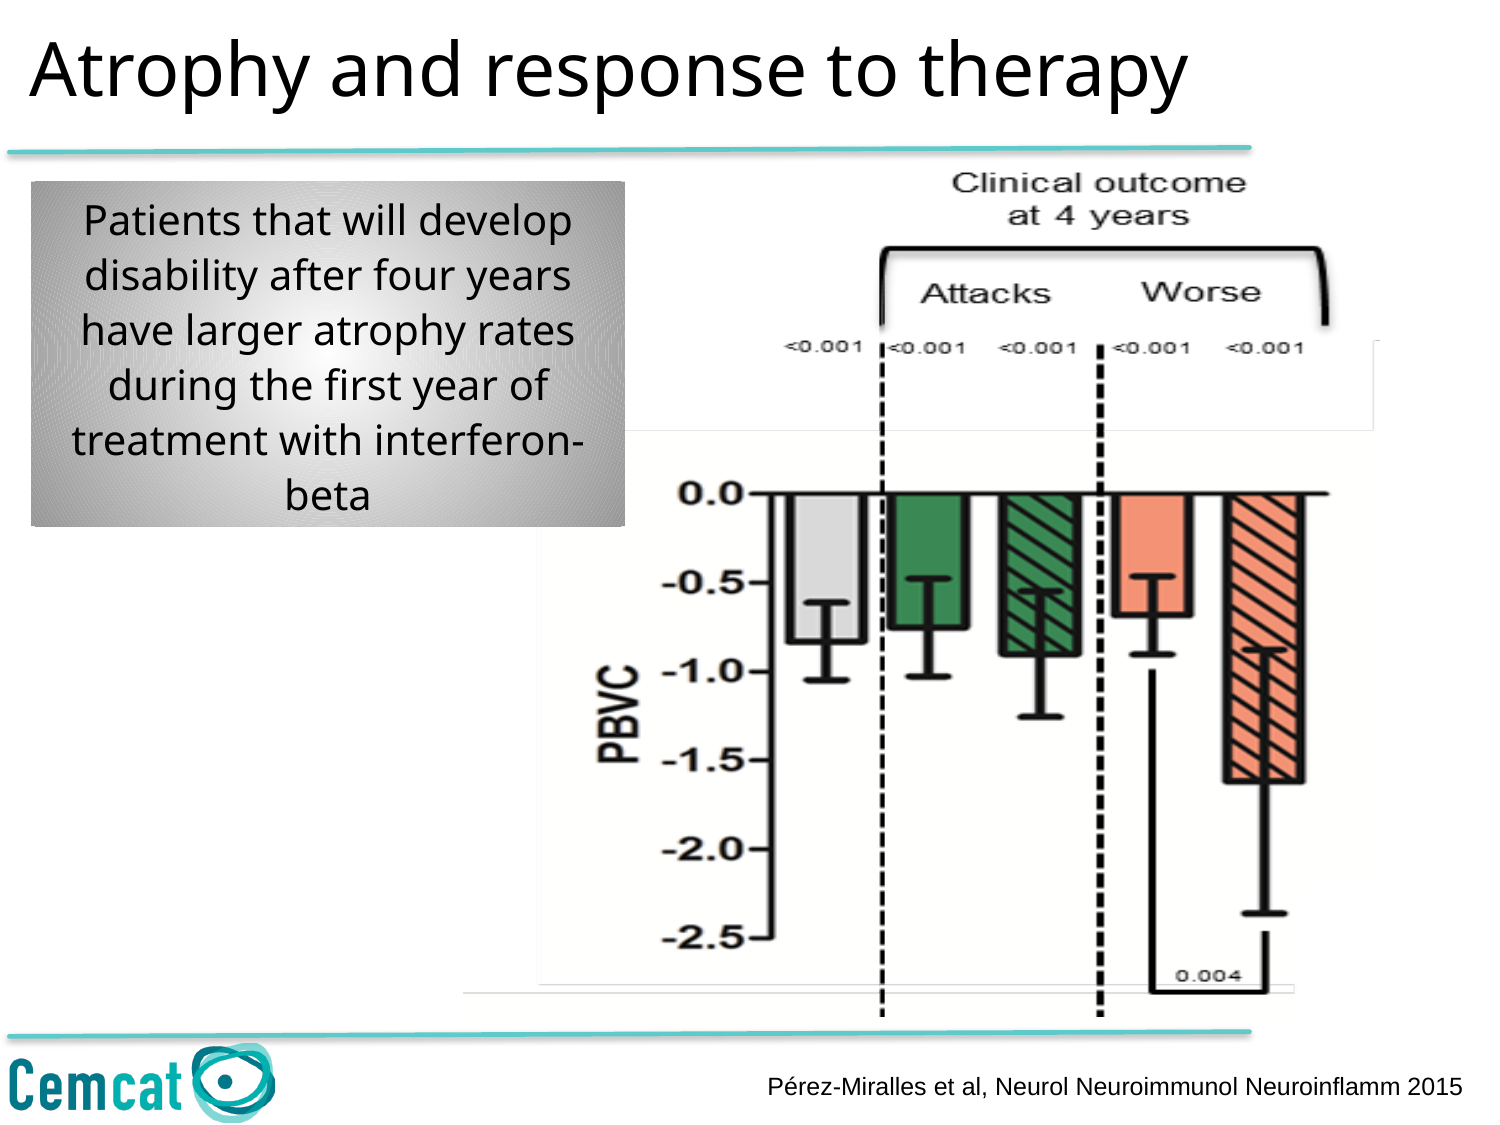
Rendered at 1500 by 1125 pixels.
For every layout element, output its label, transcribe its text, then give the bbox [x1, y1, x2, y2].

picture [9, 1043, 276, 1123]
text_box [462, 154, 1381, 1017]
text_box Patients that will develop disability after four years have larger atrophy rates during the first year of treatment with interferon-beta [31, 181, 457, 527]
text_box Atrophy and response to therapy [15, 14, 1377, 120]
text_box Pérez-Miralles et al, Neurol Neuroimmunol Neuroinflamm 2015 [557, 1062, 1480, 1108]
